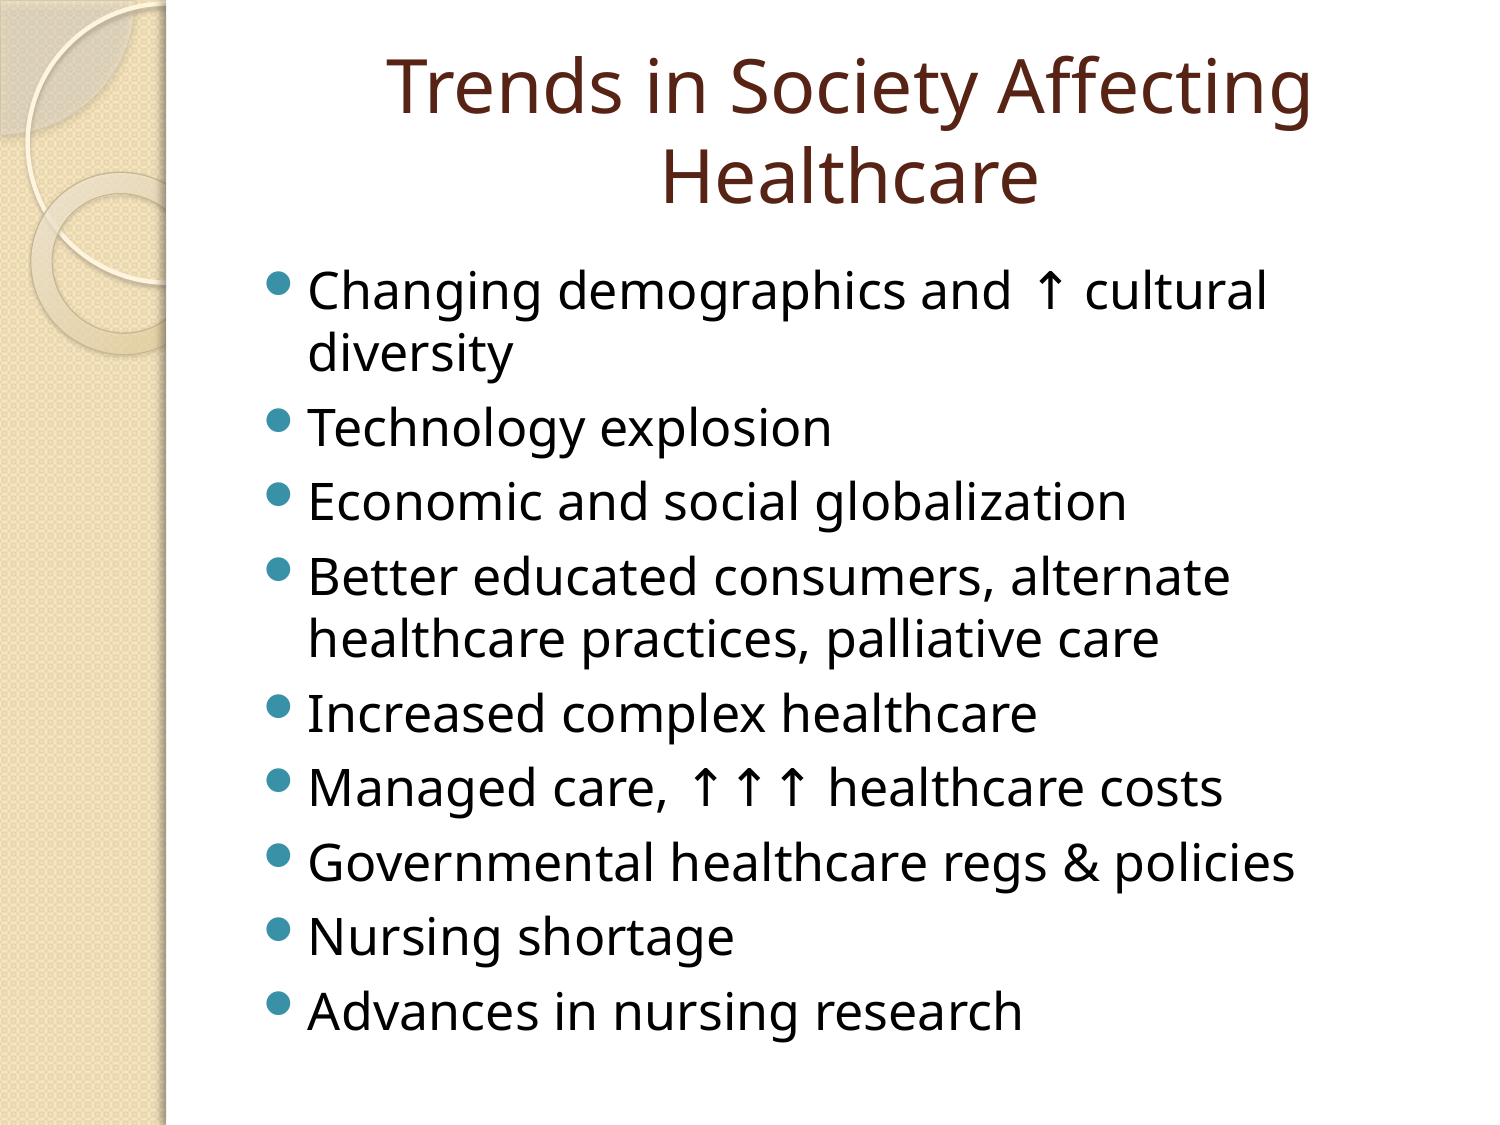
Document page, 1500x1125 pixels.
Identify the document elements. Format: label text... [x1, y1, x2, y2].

title Trends in Society Affecting Healthcare [235, 45, 1466, 213]
list Changing demographics and ↑ cultural diversity Technology explosion Economic and social globalization Better educated consumers, alternate healthcare practices, palliative care Increased complex healthcare Managed care, ↑↑↑ healthcare costs Governmental healthcare regs & policies Nursing shortage Advances in nursing research [235, 249, 1466, 1050]
